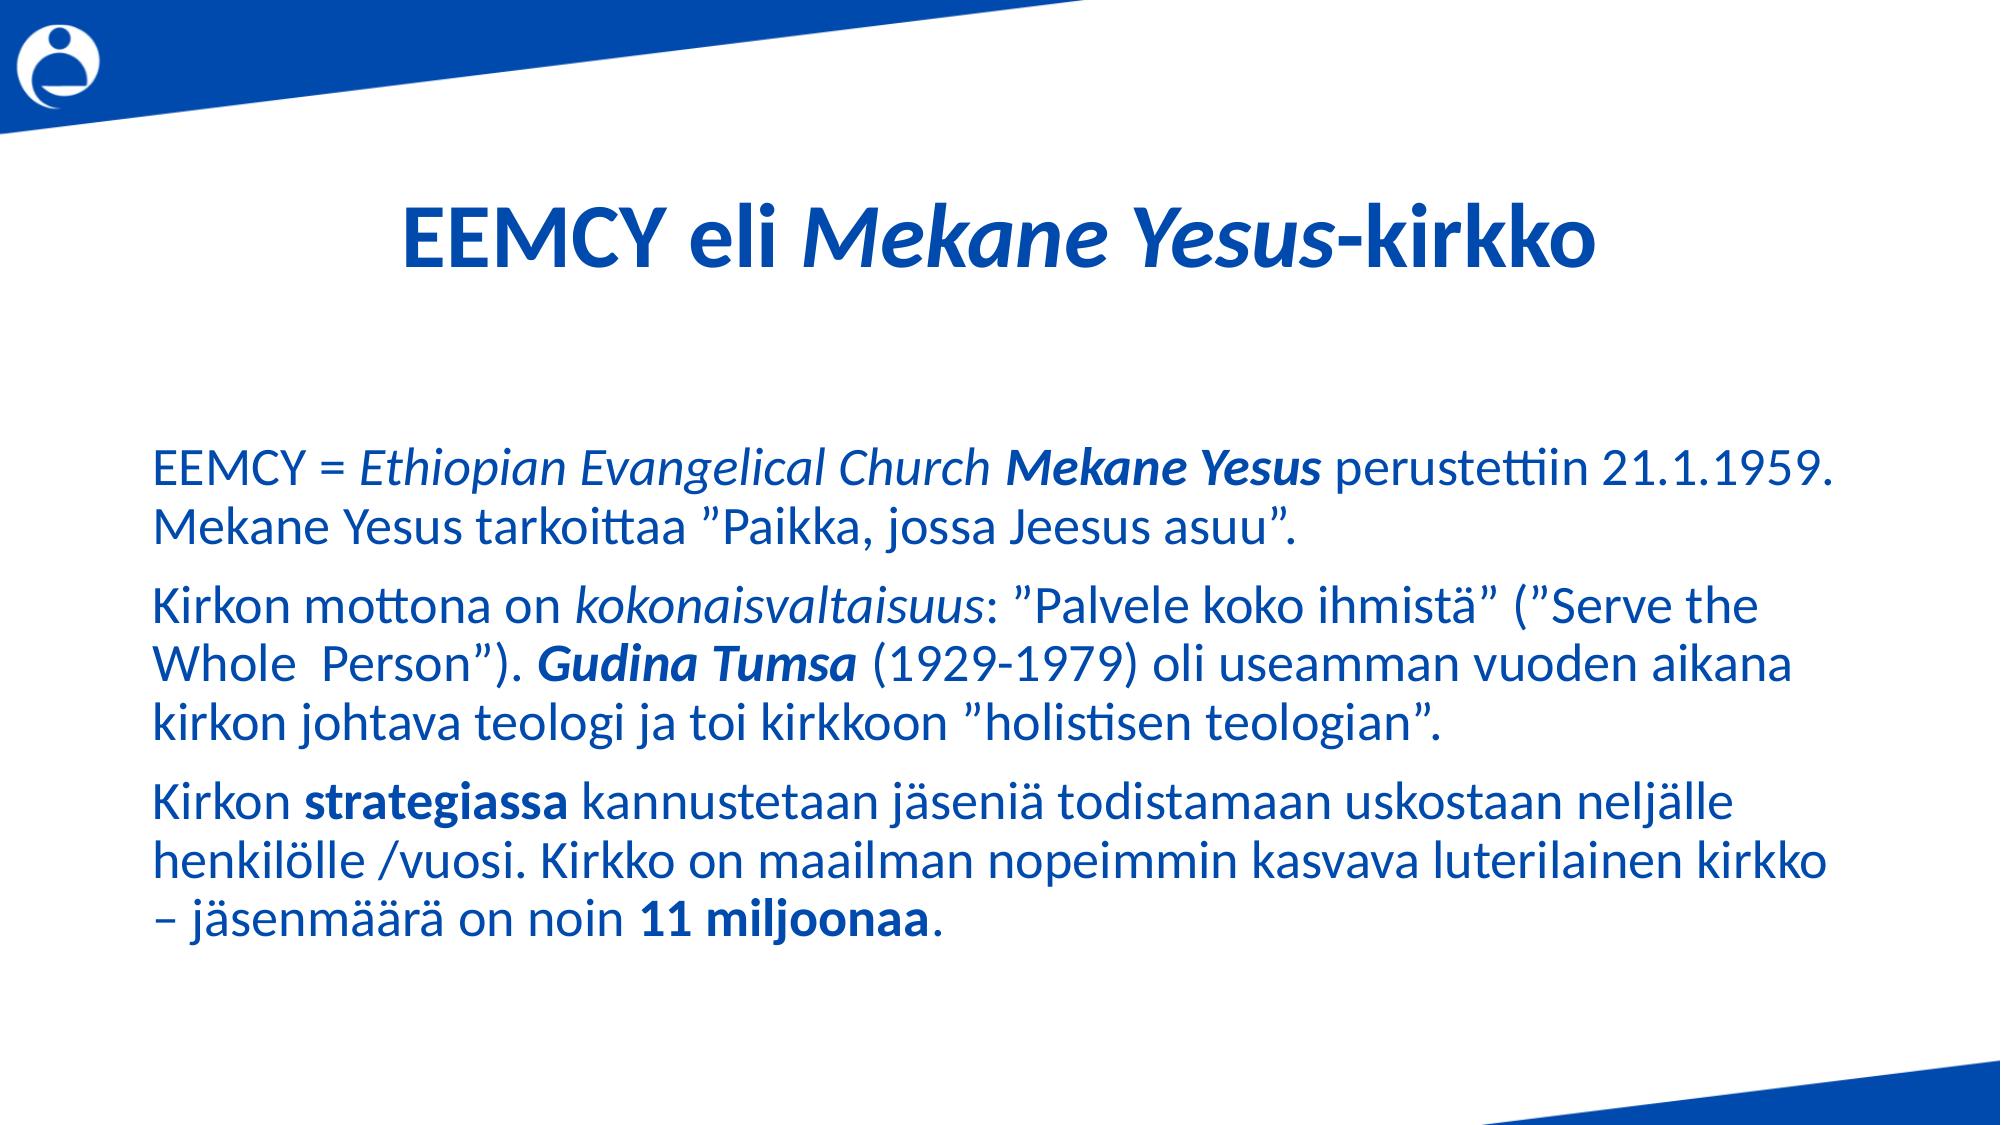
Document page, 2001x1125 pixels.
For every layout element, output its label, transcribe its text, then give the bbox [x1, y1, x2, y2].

title EEMCY eli Mekane Yesus-kirkko [137, 129, 1863, 347]
picture [0, 0, 2000, 1125]
list EEMCY = Ethiopian Evangelical Church Mekane Yesus perustettiin 21.1.1959. Mekane Yesus tarkoittaa ”Paikka, jossa Jeesus asuu”. Kirkon mottona on kokonaisvaltaisuus: ”Palvele koko ihmistä” (”Serve the Whole Person”). Gudina Tumsa (1929-1979) oli useamman vuoden aikana kirkon johtava teologi ja toi kirkkoon ”holistisen teologian”. Kirkon strategiassa kannustetaan jäseniä todistamaan uskostaan neljälle henkilölle /vuosi. Kirkko on maailman nopeimmin kasvava luterilainen kirkko – jäsenmäärä on noin 11 miljoonaa. [137, 431, 1863, 1054]
